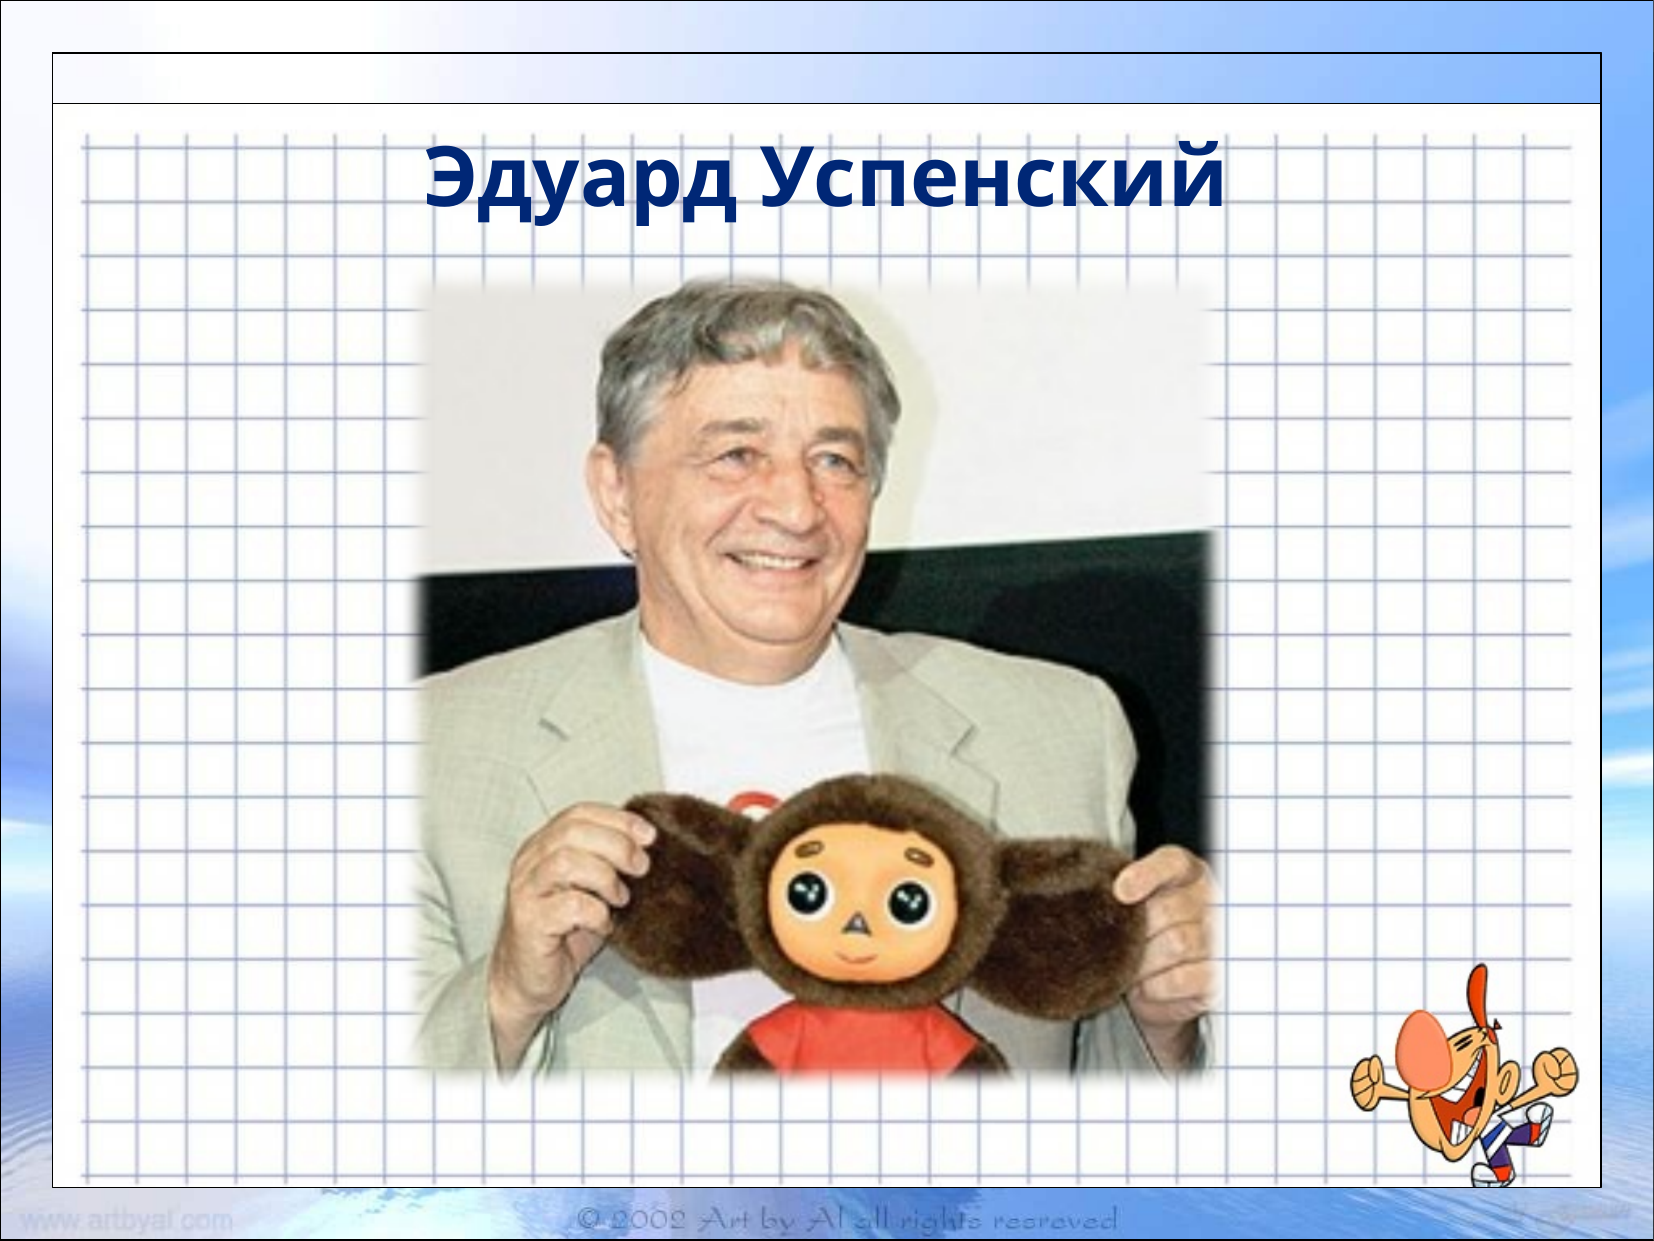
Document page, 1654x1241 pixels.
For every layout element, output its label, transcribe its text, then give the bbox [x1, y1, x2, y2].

picture [53, 104, 1601, 1187]
text_box [53, 53, 1601, 104]
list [401, 265, 1229, 1093]
text_box [0, 0, 1654, 1241]
title Эдуард Успенский [82, 100, 1571, 257]
